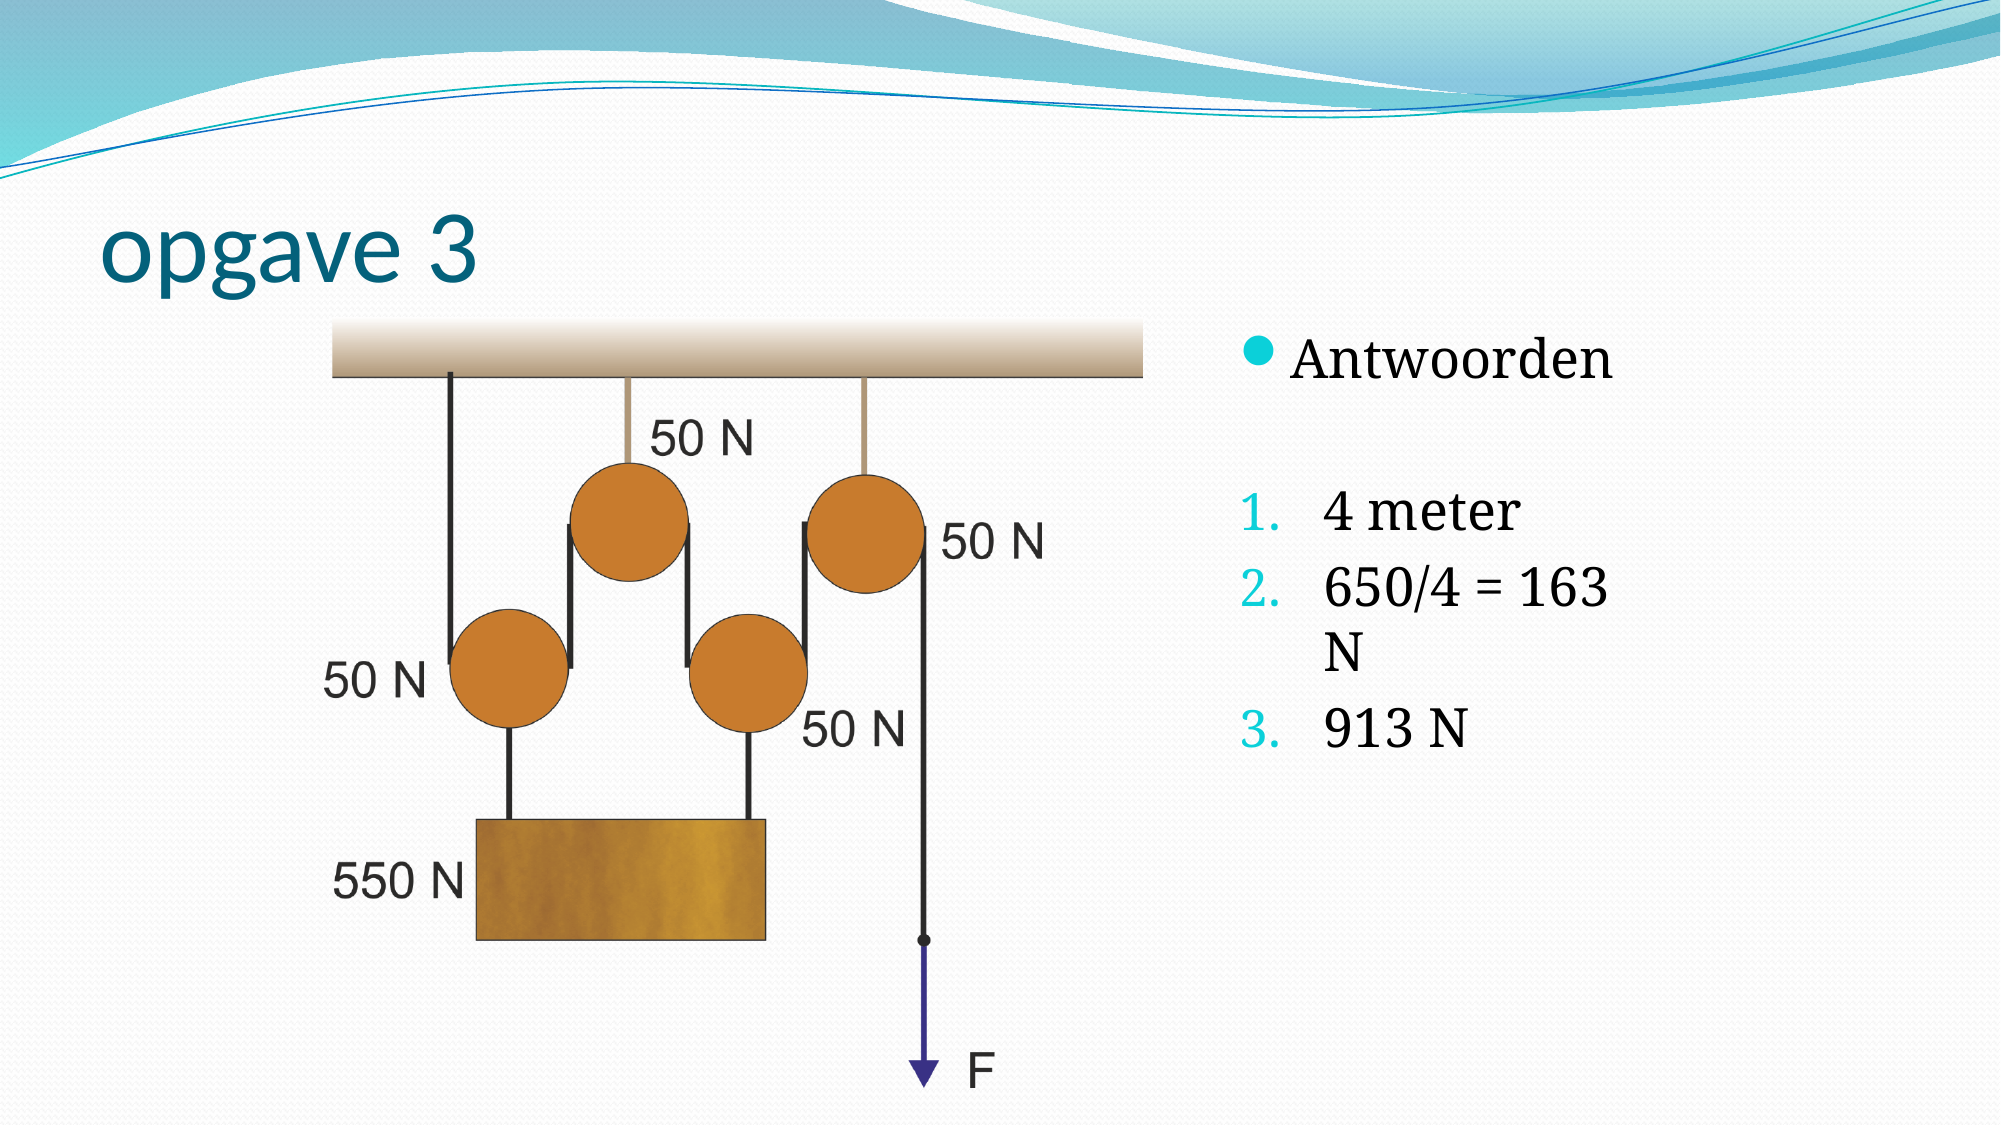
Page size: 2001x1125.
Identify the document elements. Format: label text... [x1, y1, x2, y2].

title opgave 3 [99, 115, 1900, 303]
picture [324, 317, 1144, 1088]
list Antwoorden 4 meter 650/4 = 163 N 913 N [1224, 317, 1675, 1038]
